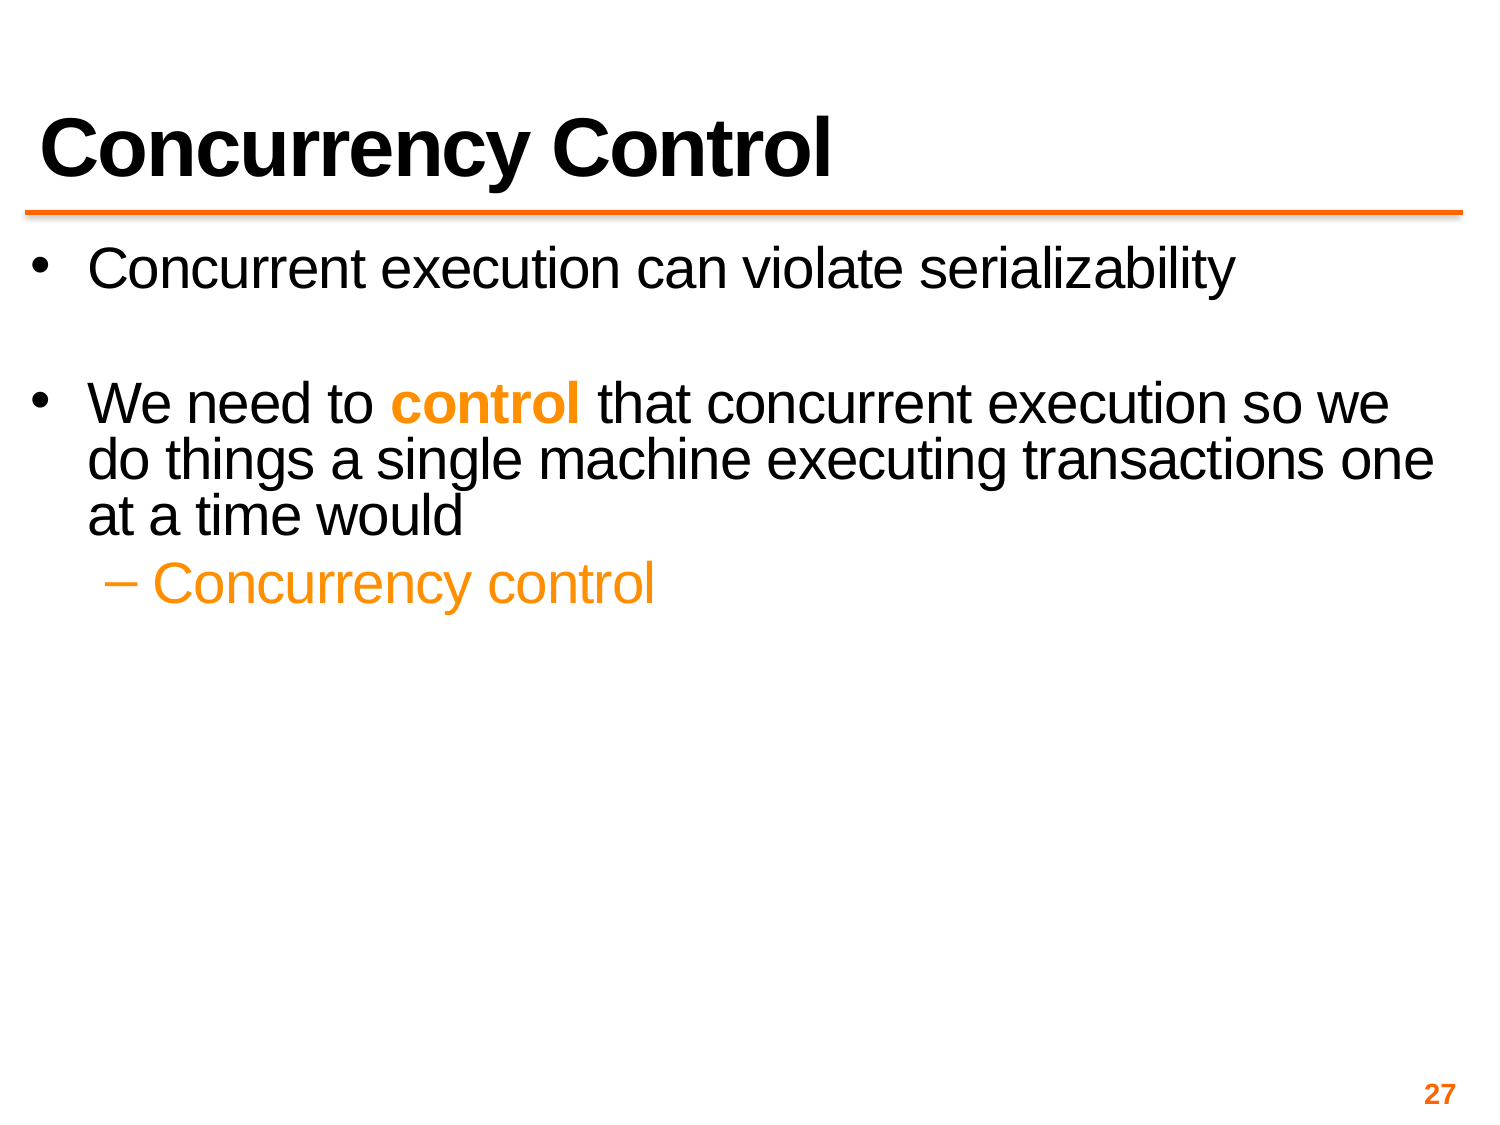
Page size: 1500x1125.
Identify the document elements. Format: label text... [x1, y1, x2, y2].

title Concurrency Control [24, 24, 1463, 201]
slide_number 27 [1112, 1074, 1463, 1110]
list Concurrent execution can violate serializability We need to control that concurrent execution so we do things a single machine executing transactions one at a time would Concurrency control [24, 237, 1463, 1063]
